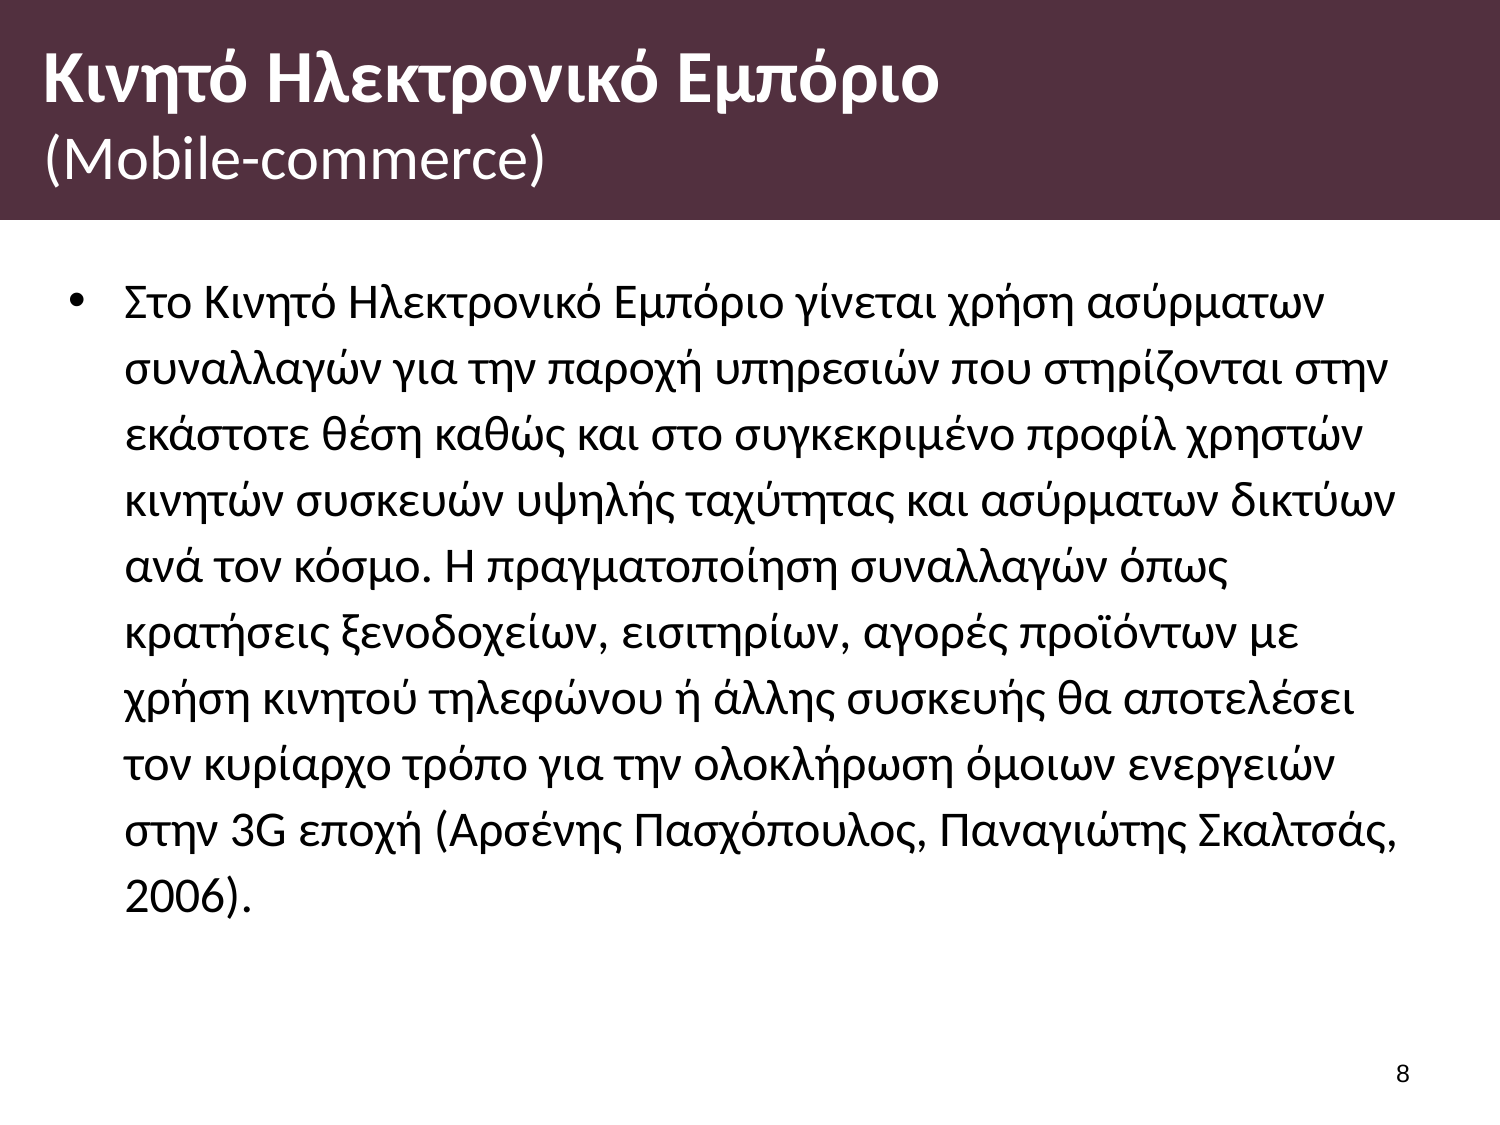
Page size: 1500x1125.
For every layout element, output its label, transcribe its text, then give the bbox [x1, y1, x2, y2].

list Στο Κινητό Ηλεκτρονικό Εμπόριο γίνεται χρήση ασύρματων συναλλαγών για την παροχή υπηρεσιών που στηρίζονται στην εκάστοτε θέση καθώς και στο συγκεκριμένο προφίλ χρηστών κινητών συσκευών υψηλής ταχύτητας και ασύρματων δικτύων ανά τον κόσμο. Η πραγματοποίηση συναλλαγών όπως κρατήσεις ξενοδοχείων, εισιτηρίων, αγορές προϊόντων με χρήση κινητού τηλεφώνου ή άλλης συσκευής θα αποτελέσει τον κυρίαρχο τρόπο για την ολοκλήρωση όμοιων ενεργειών στην 3G εποχή (Αρσένης Πασχόπουλος, Παναγιώτης Σκαλτσάς, 2006). [53, 255, 1447, 1071]
slide_number 7 [1074, 1042, 1425, 1103]
title Κινητό Ηλεκτρονικό Εμπόριο (Mobile-commerce) [0, 0, 1500, 220]
